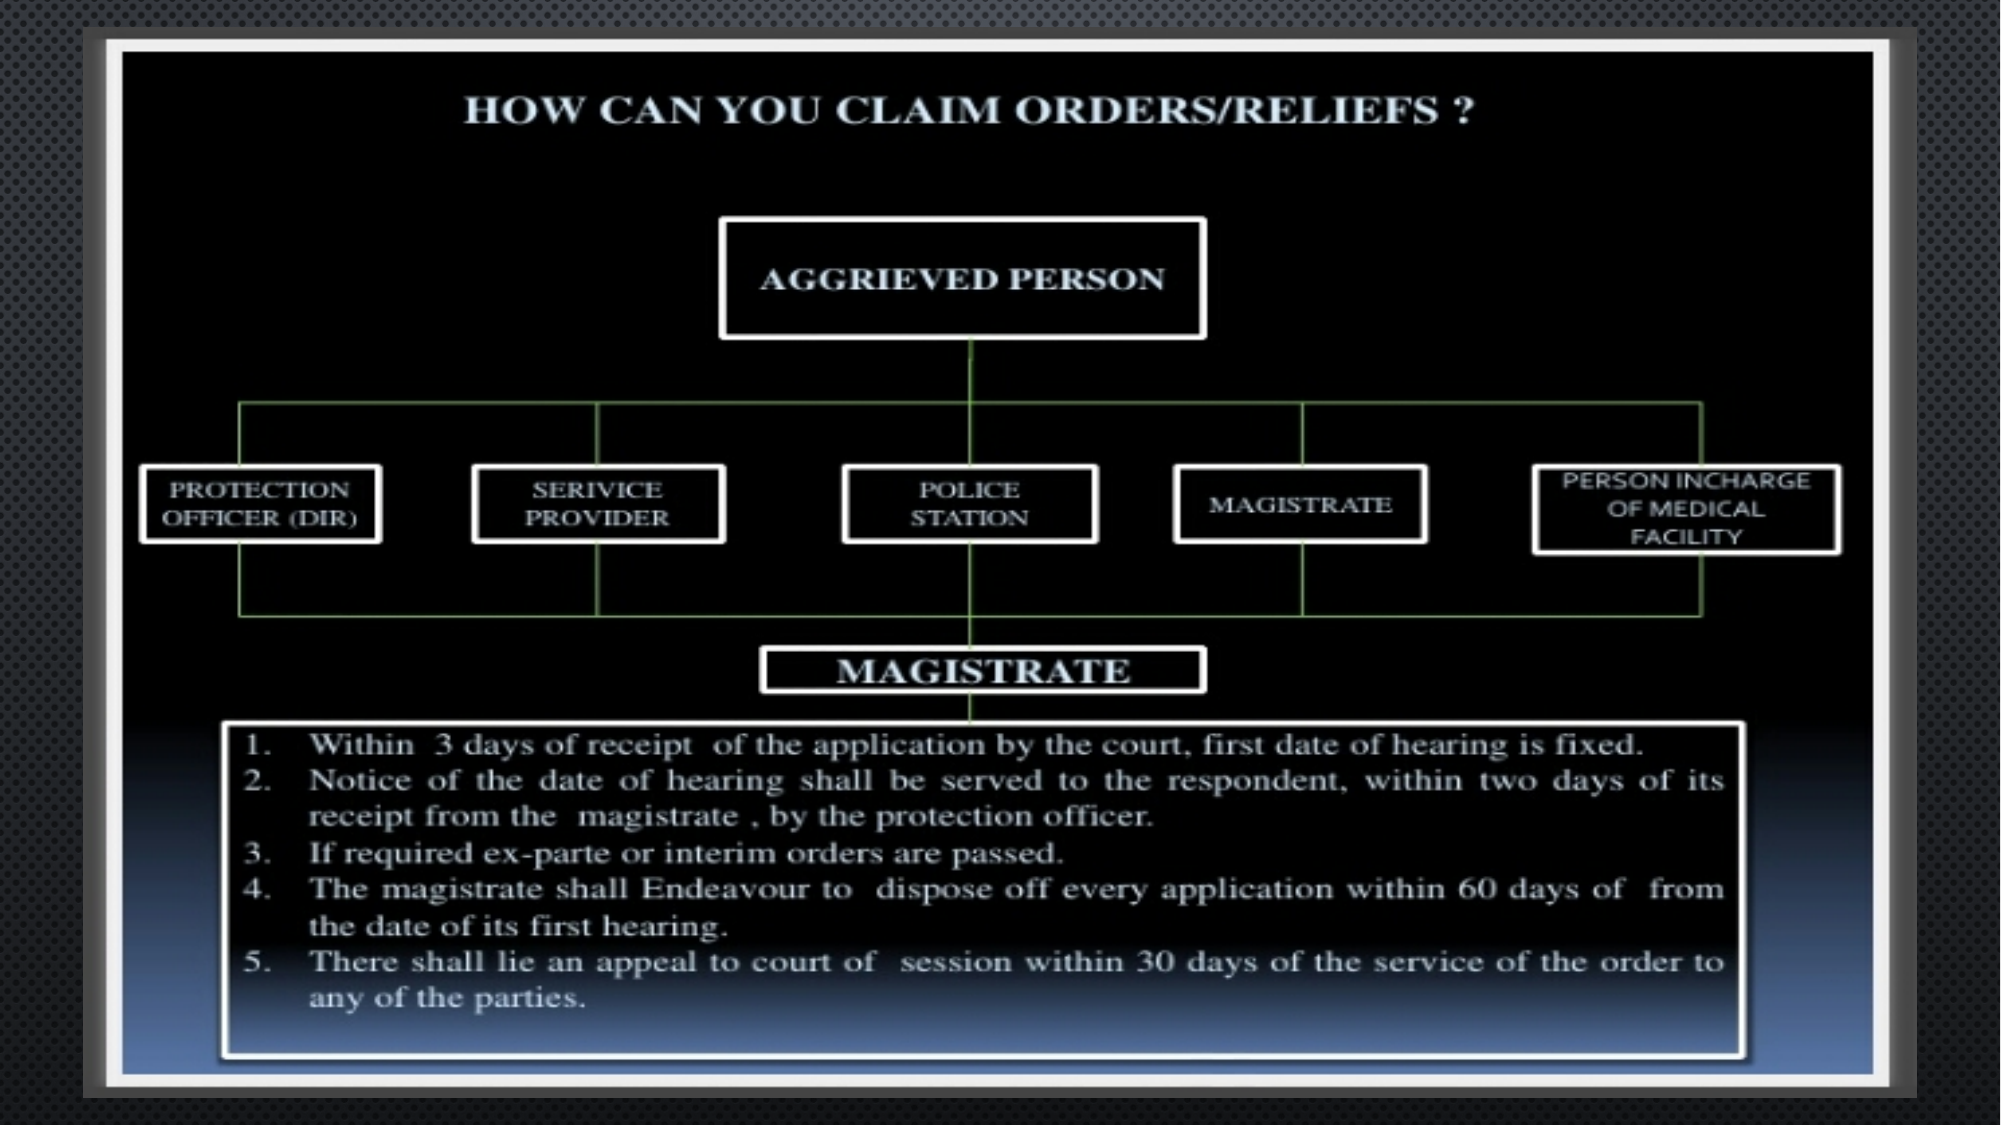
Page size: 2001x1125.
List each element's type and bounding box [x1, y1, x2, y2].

picture [82, 27, 1918, 1098]
